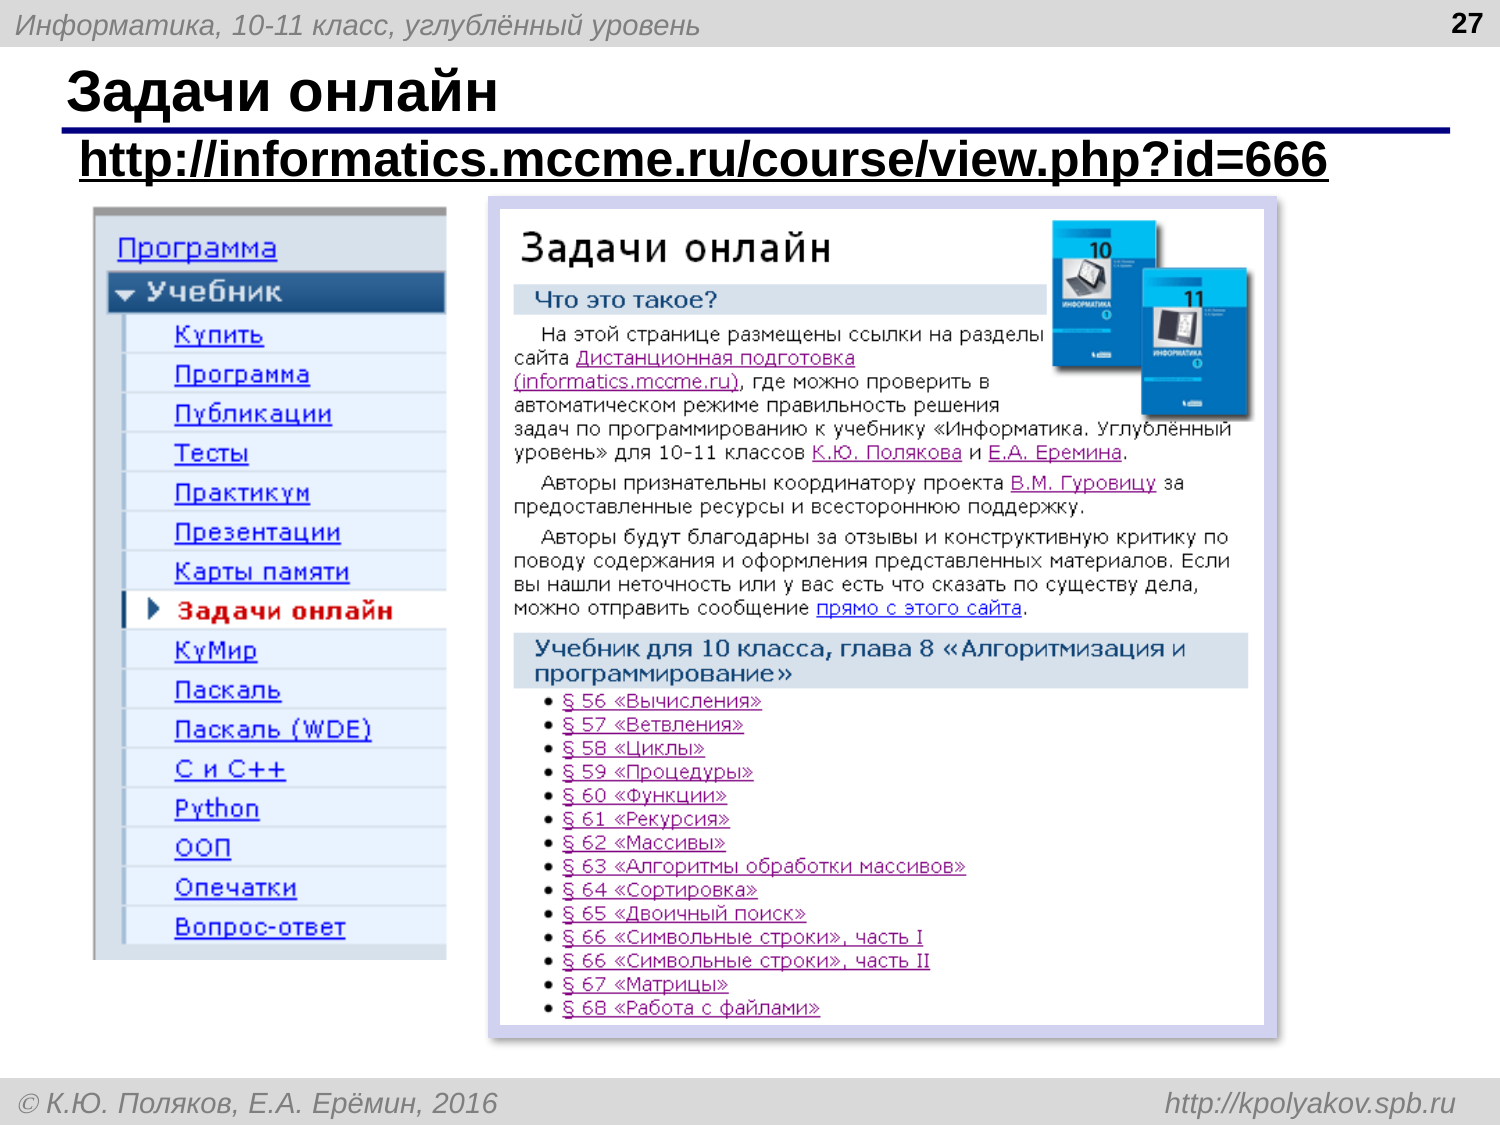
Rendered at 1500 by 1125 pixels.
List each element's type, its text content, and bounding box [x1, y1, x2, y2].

text_box http://informatics.mccme.ru/course/view.php?id=666 [63, 118, 1443, 194]
title Задачи онлайн [51, 49, 1500, 127]
picture [499, 208, 1265, 1026]
picture [84, 201, 458, 960]
slide_number 27 [1148, 0, 1500, 75]
